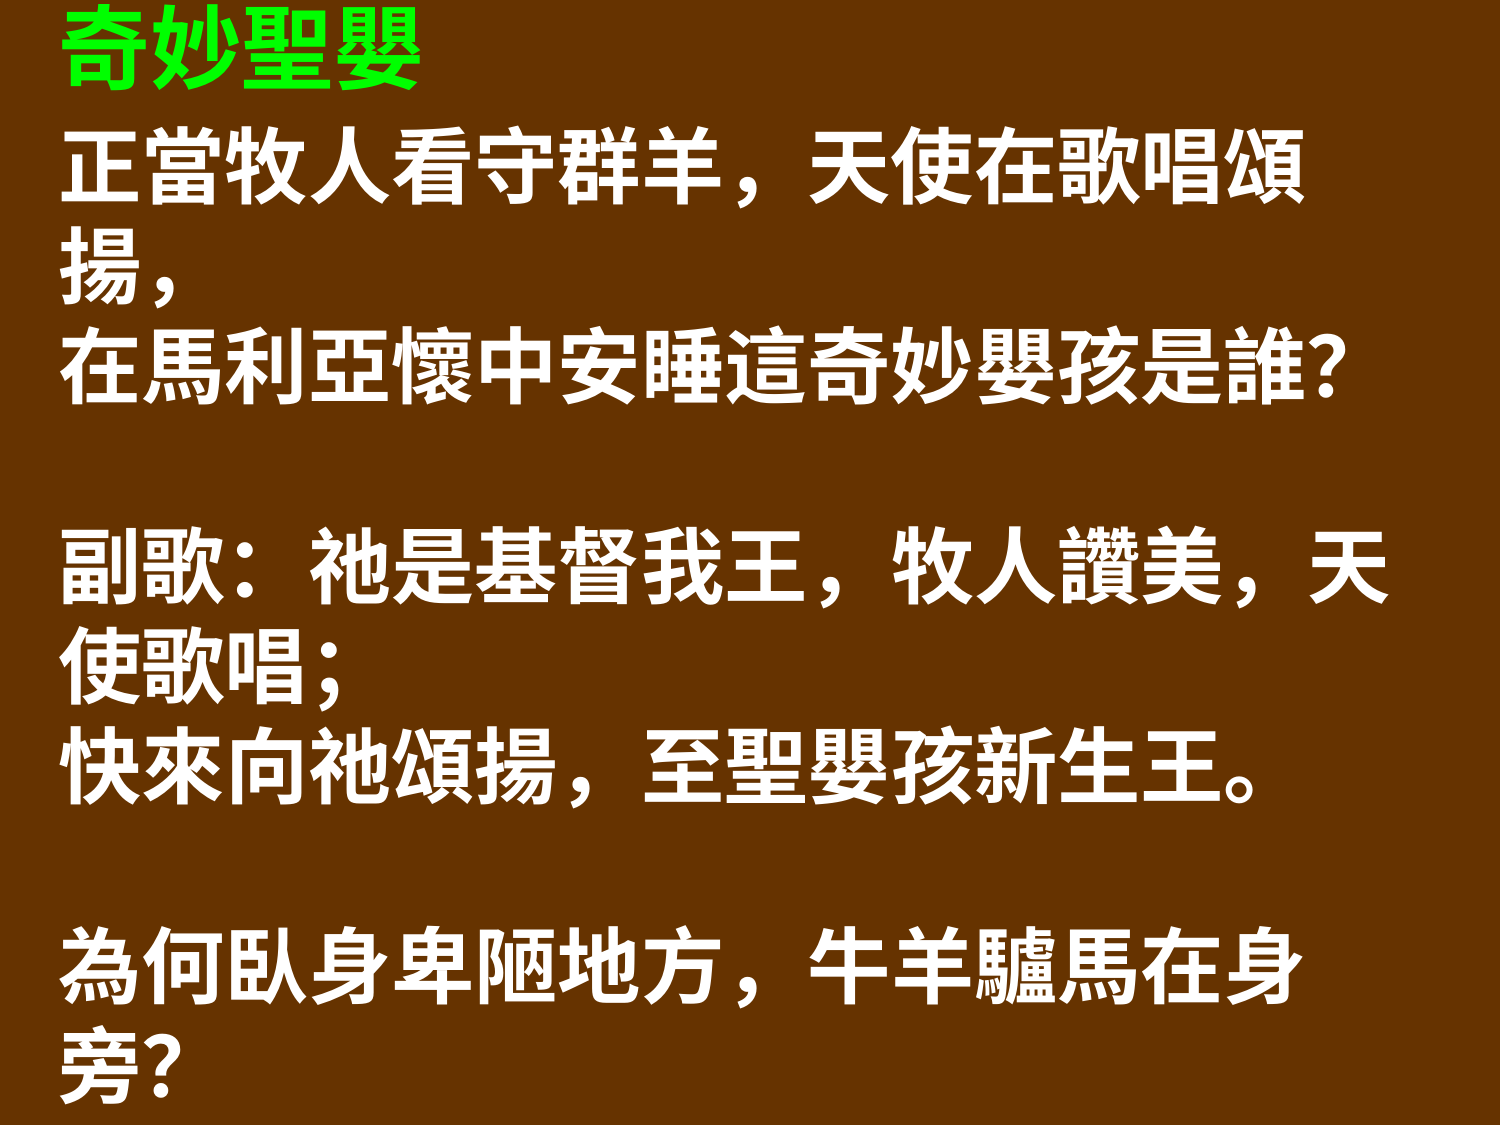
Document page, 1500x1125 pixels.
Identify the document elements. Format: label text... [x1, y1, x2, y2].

text_box 奇妙聖嬰 正當牧人看守群羊，天使在歌唱頌揚， 在馬利亞懷中安睡這奇妙嬰孩是誰？ 副歌：祂是基督我王，牧人讚美，天使歌唱； 快來向祂頌揚，至聖嬰孩新生王。 為何臥身卑陋地方，牛羊驢馬在身旁？ 好信徒當敬畏留心，聖嬰默然宣救恩。 副歌：祂是基督我王，牧人讚美，天使歌唱； [24, 0, 1463, 1125]
